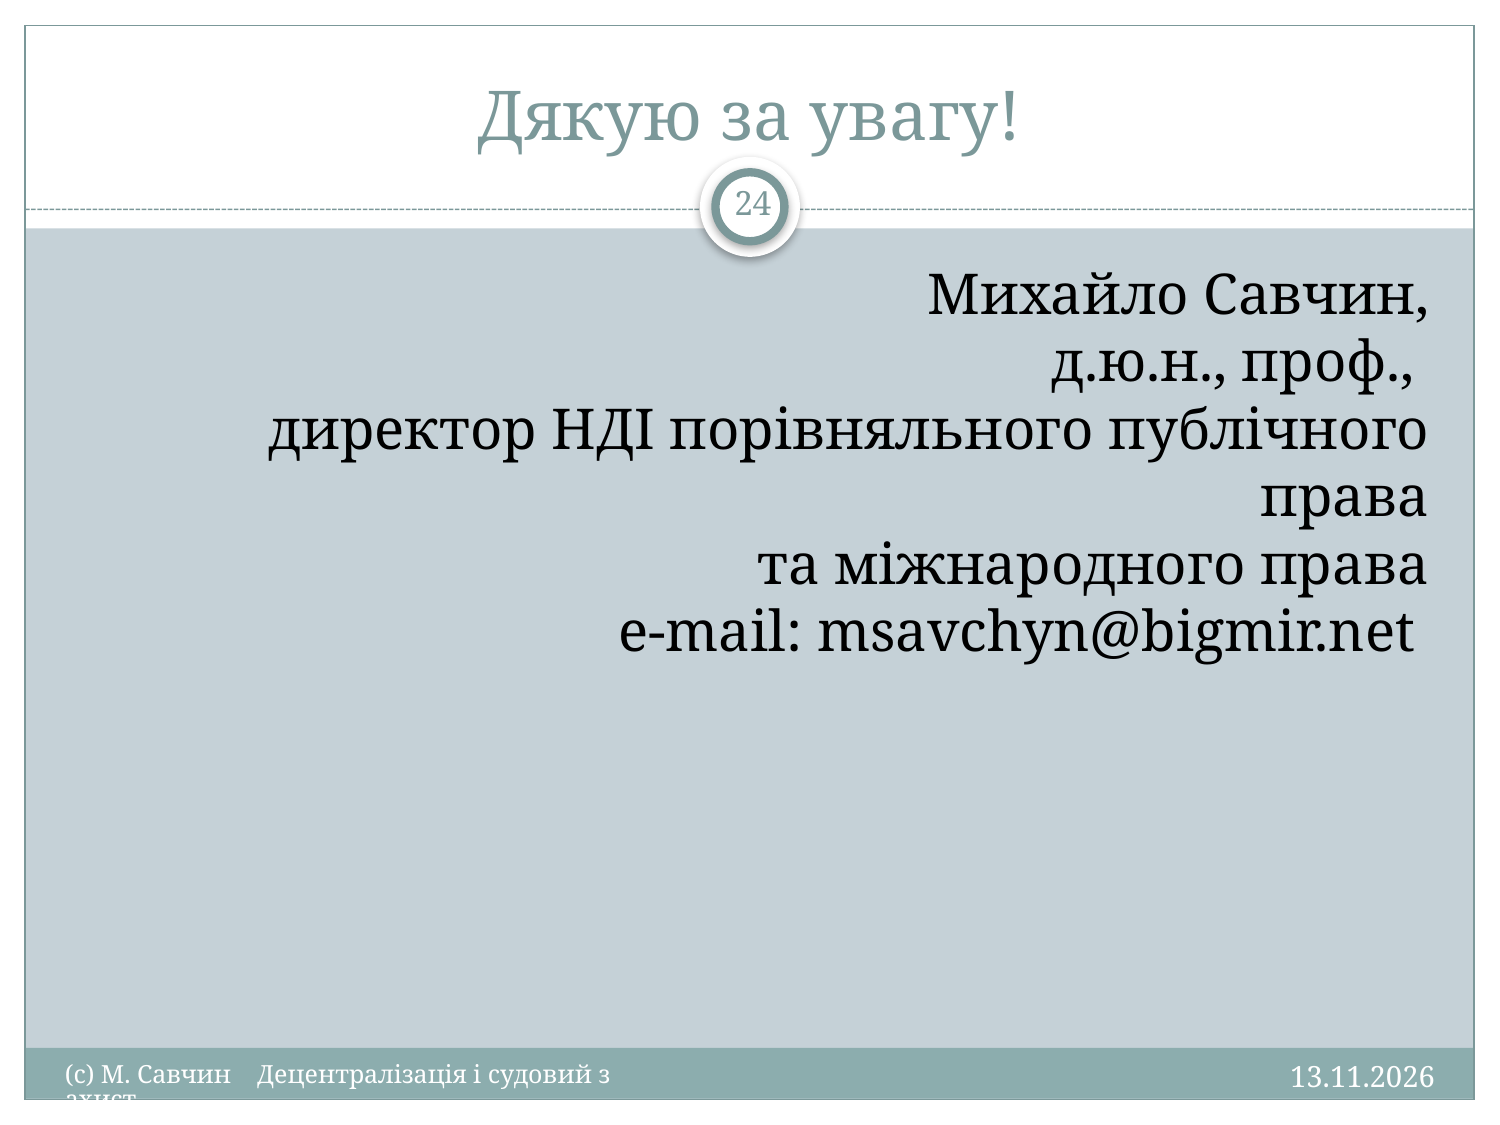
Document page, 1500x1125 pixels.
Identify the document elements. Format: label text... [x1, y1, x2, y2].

list Михайло Савчин, д.ю.н., проф., директор НДІ порівняльного публічного права та міжнародного права e-mail: msavchyn@bigmir.net [49, 250, 1445, 1001]
footer (c) М. Савчин Децентралізація і судовий захист [50, 1051, 638, 1112]
slide_number 24 [715, 168, 791, 241]
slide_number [950, 1050, 1450, 1111]
title Дякую за увагу! [49, 37, 1450, 162]
